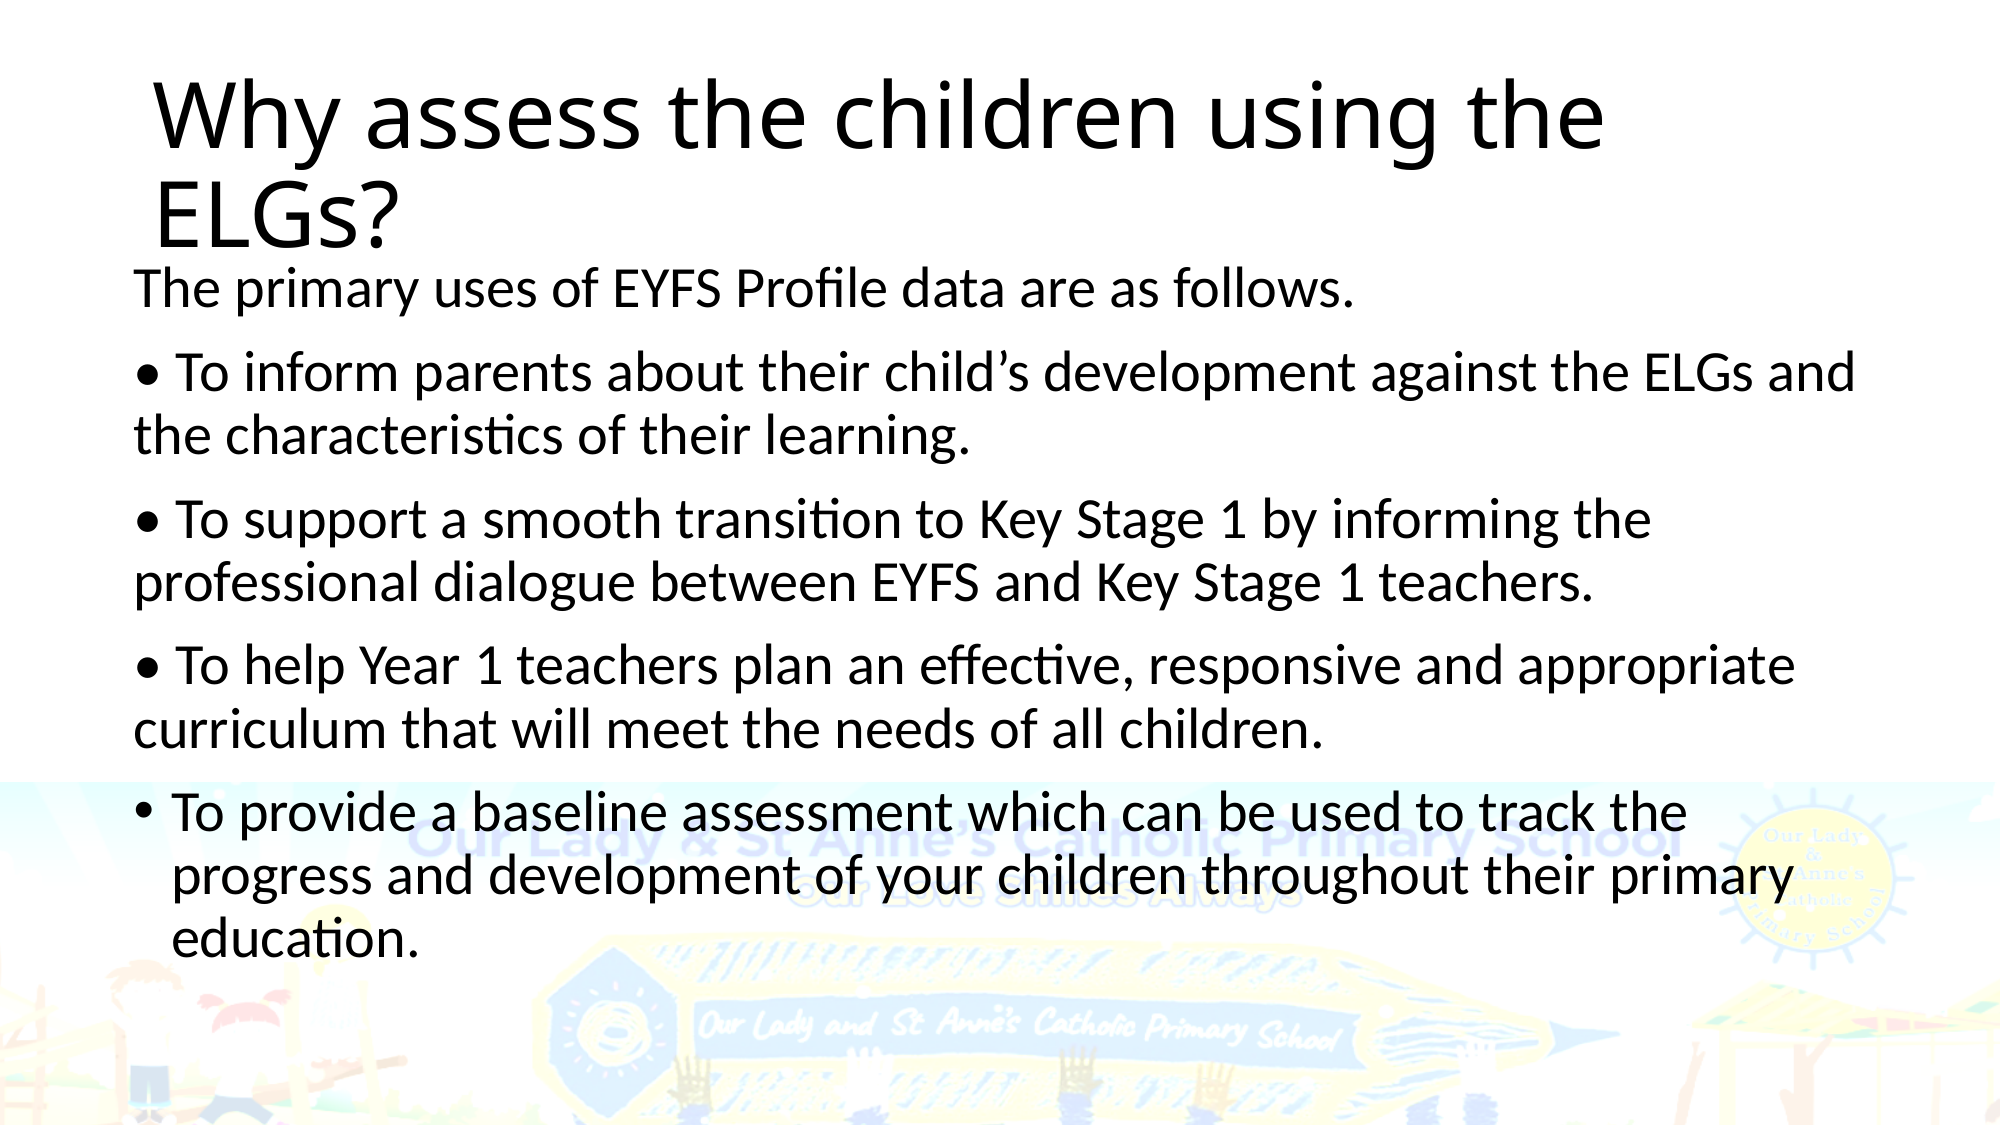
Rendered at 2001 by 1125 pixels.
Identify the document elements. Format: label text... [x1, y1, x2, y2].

list The primary uses of EYFS Profile data are as follows. • To inform parents about their child’s development against the ELGs and the characteristics of their learning. • To support a smooth transition to Key Stage 1 by informing the professional dialogue between EYFS and Key Stage 1 teachers. • To help Year 1 teachers plan an effective, responsive and appropriate curriculum that will meet the needs of all children. To provide a baseline assessment which can be used to track the progress and development of your children throughout their primary education. [118, 249, 1882, 781]
title Why assess the children using the ELGs? [137, 59, 1863, 278]
picture [0, 781, 2000, 1125]
